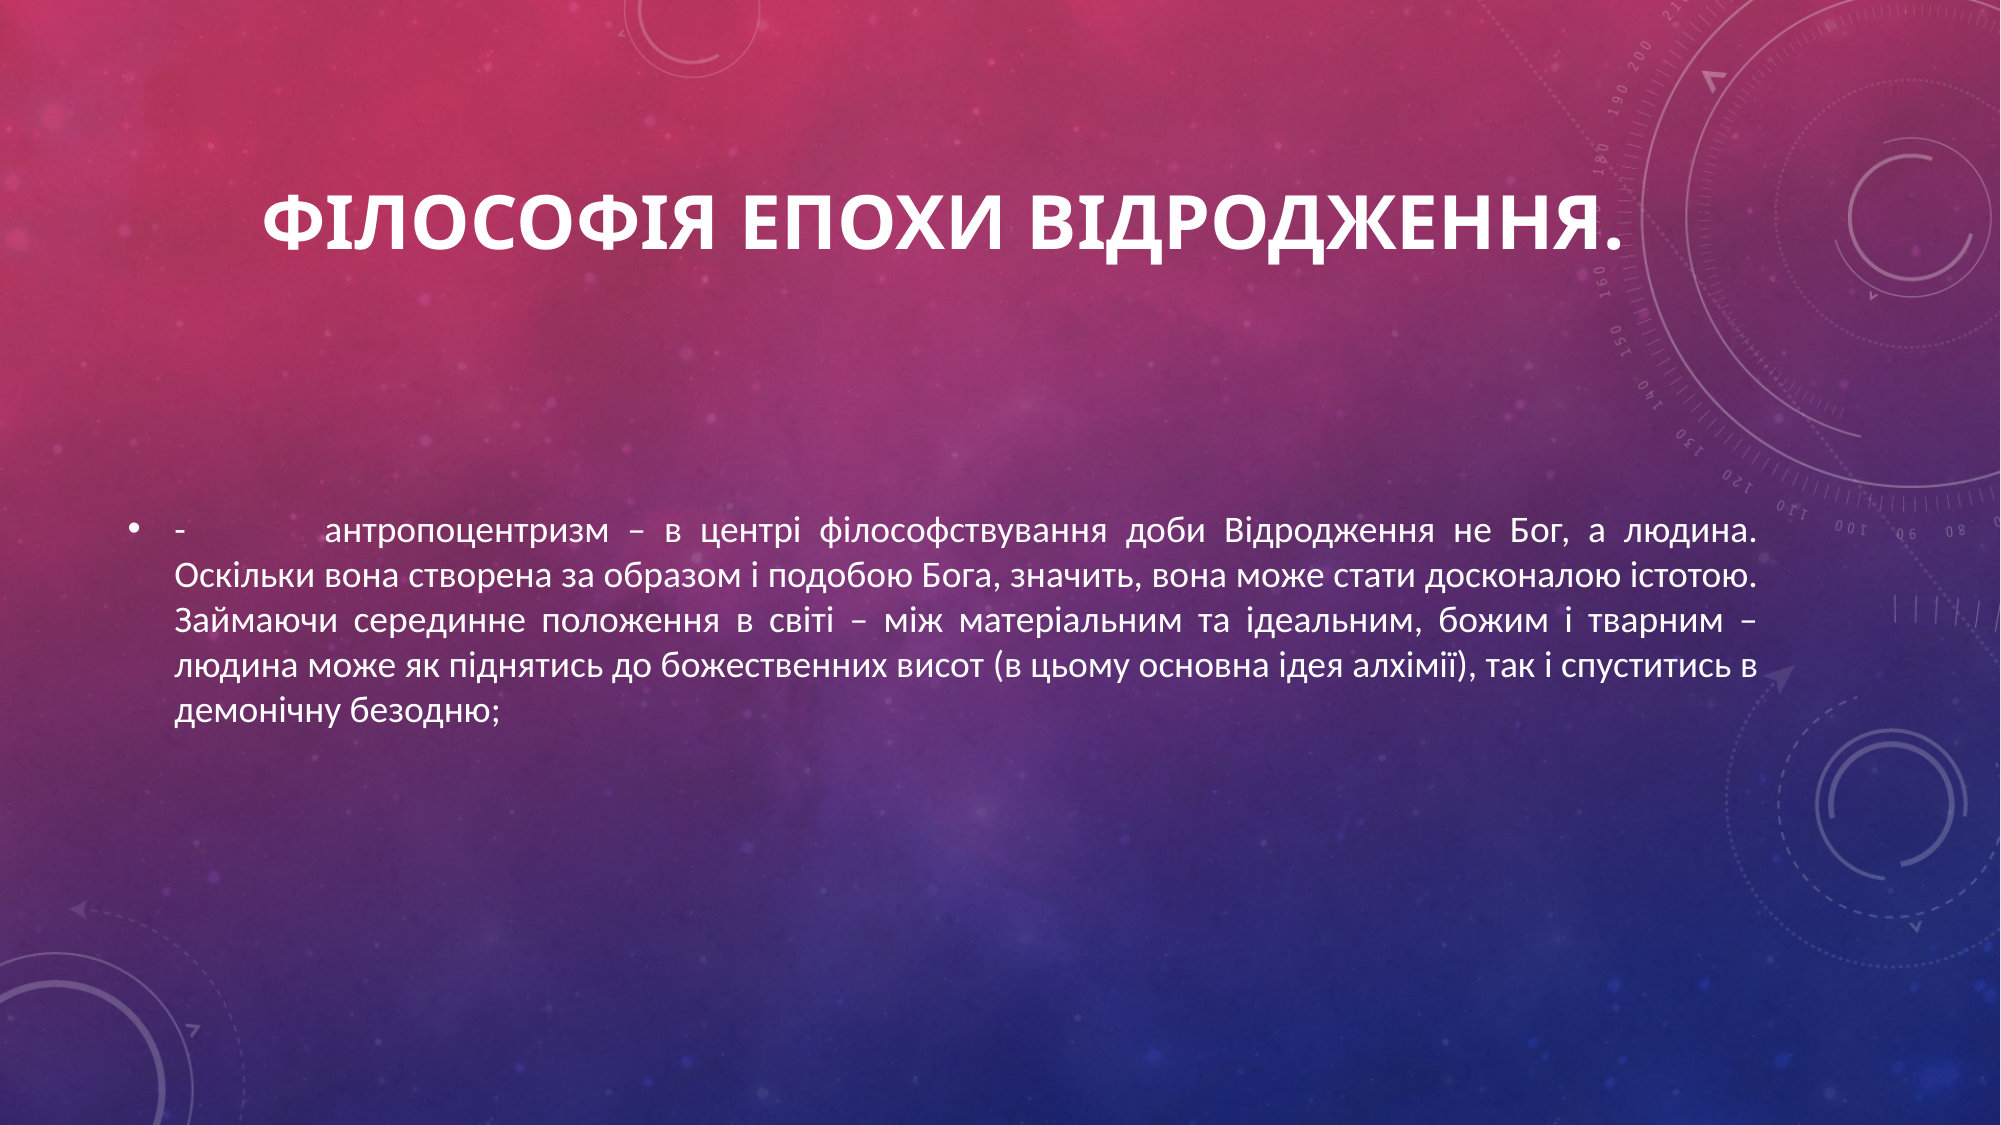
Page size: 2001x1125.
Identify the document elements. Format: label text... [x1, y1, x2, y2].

list - антропоцентризм – в центрі філософствування доби Відродження не Бог, а людина. Оскільки вона створена за образом і подобою Бога, значить, вона може стати досконалою істотою. Займаючи серединне положення в світі – між матеріальним та ідеальним, божим і тварним – людина може як піднятись до божественних висот (в цьому основна ідея алхімії), так і спуститись в демонічну безодню; [112, 351, 1775, 950]
title Філософія епохи Відродження. [112, 99, 1775, 339]
picture [0, 0, 2001, 1125]
